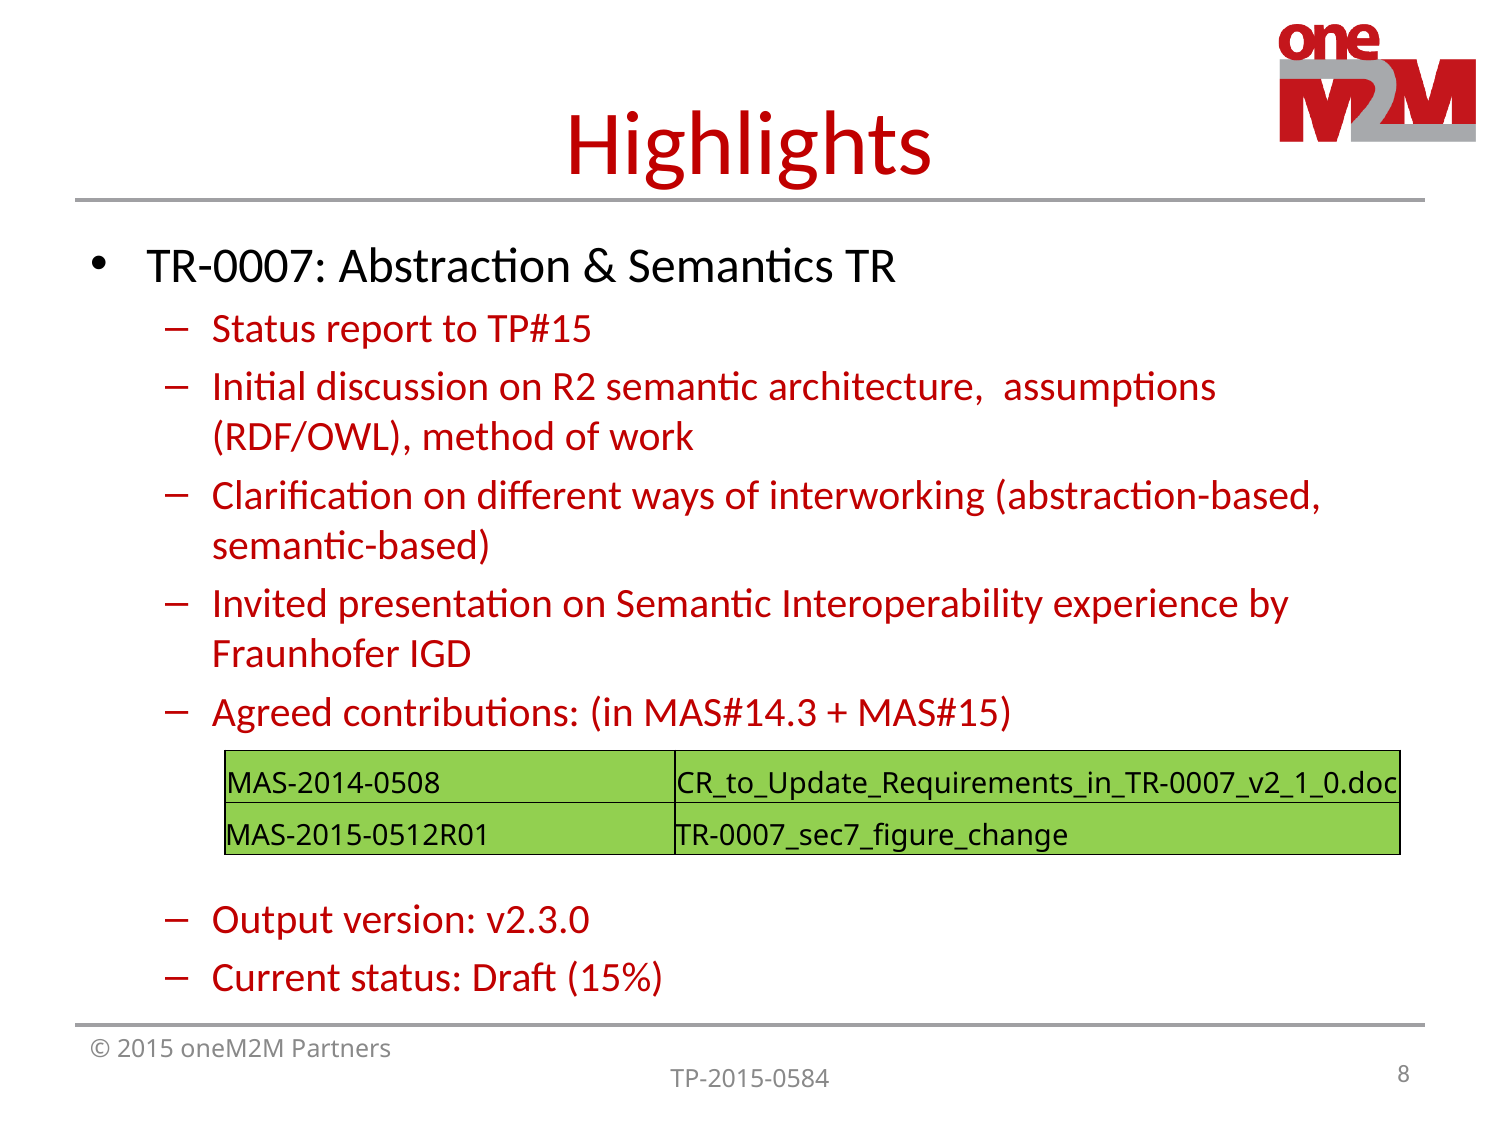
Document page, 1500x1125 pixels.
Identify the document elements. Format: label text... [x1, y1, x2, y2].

table_header MAS-2014-0508 [226, 751, 674, 802]
picture [1254, 0, 1500, 168]
title Highlights [75, 75, 1425, 224]
list TR-0007: Abstraction & Semantics TR Status report to TP#15 Initial discussion on R2 semantic architecture, assumptions (RDF/OWL), method of work Clarification on different ways of interworking (abstraction-based, semantic-based) Invited presentation on Semantic Interoperability experience by Fraunhofer IGD Agreed contributions: (in MAS#14.3 + MAS#15) Output version: v2.3.0 Current status: Draft (15%) [75, 224, 1425, 968]
table_cell MAS-2015-0512R01 [226, 803, 674, 854]
table_header CR_to_Update_Requirements_in_TR-0007_v2_1_0.doc [676, 751, 1399, 802]
table_cell TR-0007_sec7_figure_change [676, 803, 1399, 854]
slide_number 8 [1074, 1042, 1425, 1103]
